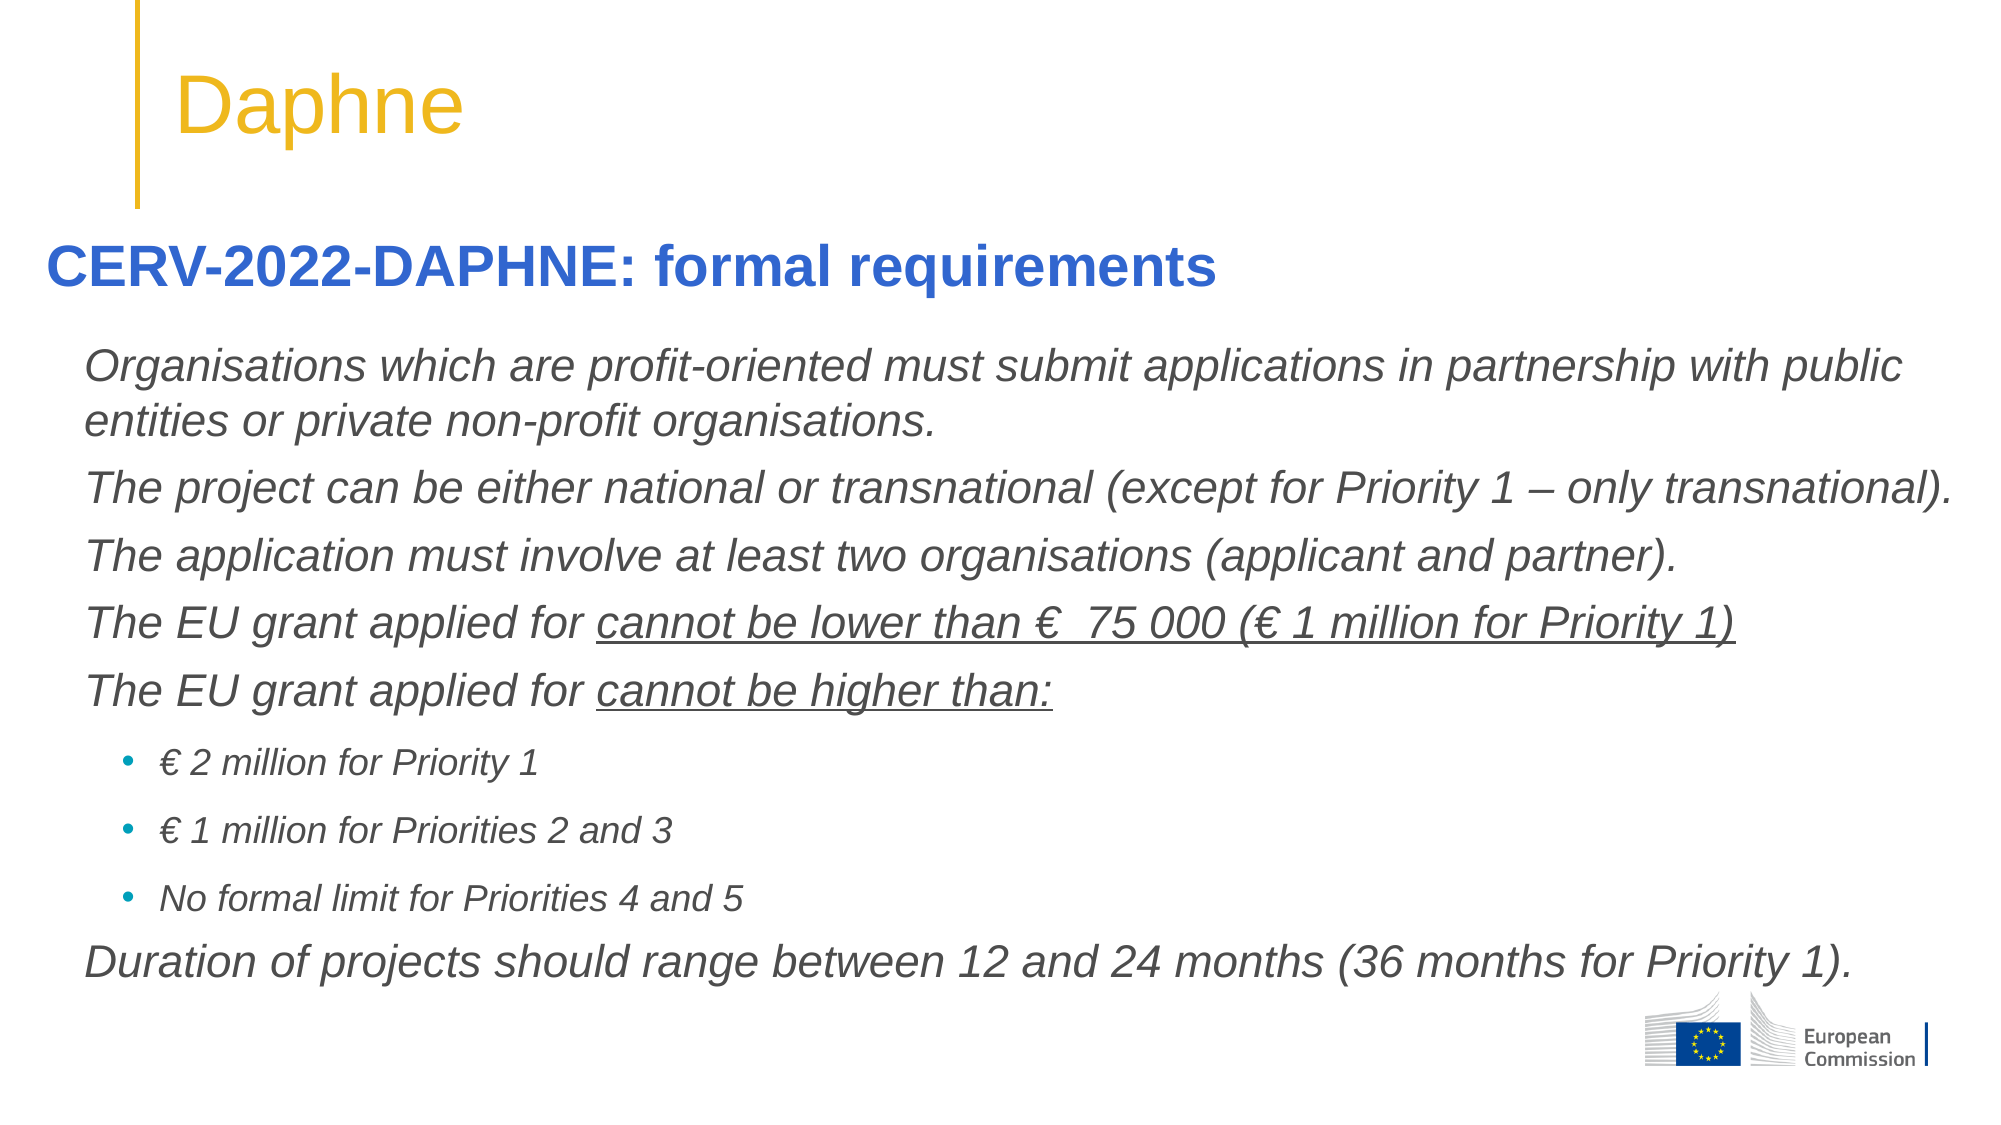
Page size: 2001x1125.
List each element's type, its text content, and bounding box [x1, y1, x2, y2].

title Daphne [159, 22, 1885, 152]
list CERV-2022-DAPHNE: formal requirements Organisations which are profit-oriented must submit applications in partnership with public entities or private non-profit organisations. The project can be either national or transnational (except for Priority 1 – only transnational). The application must involve at least two organisations (applicant and partner). The EU grant applied for cannot be lower than € 75 000 (€ 1 million for Priority 1) The EU grant applied for cannot be higher than: € 2 million for Priority 1 € 1 million for Priorities 2 and 3 No formal limit for Priorities 4 and 5 Duration of projects should range between 12 and 24 months (36 months for Priority 1). [31, 220, 2000, 1046]
picture [1645, 1046, 1928, 1066]
